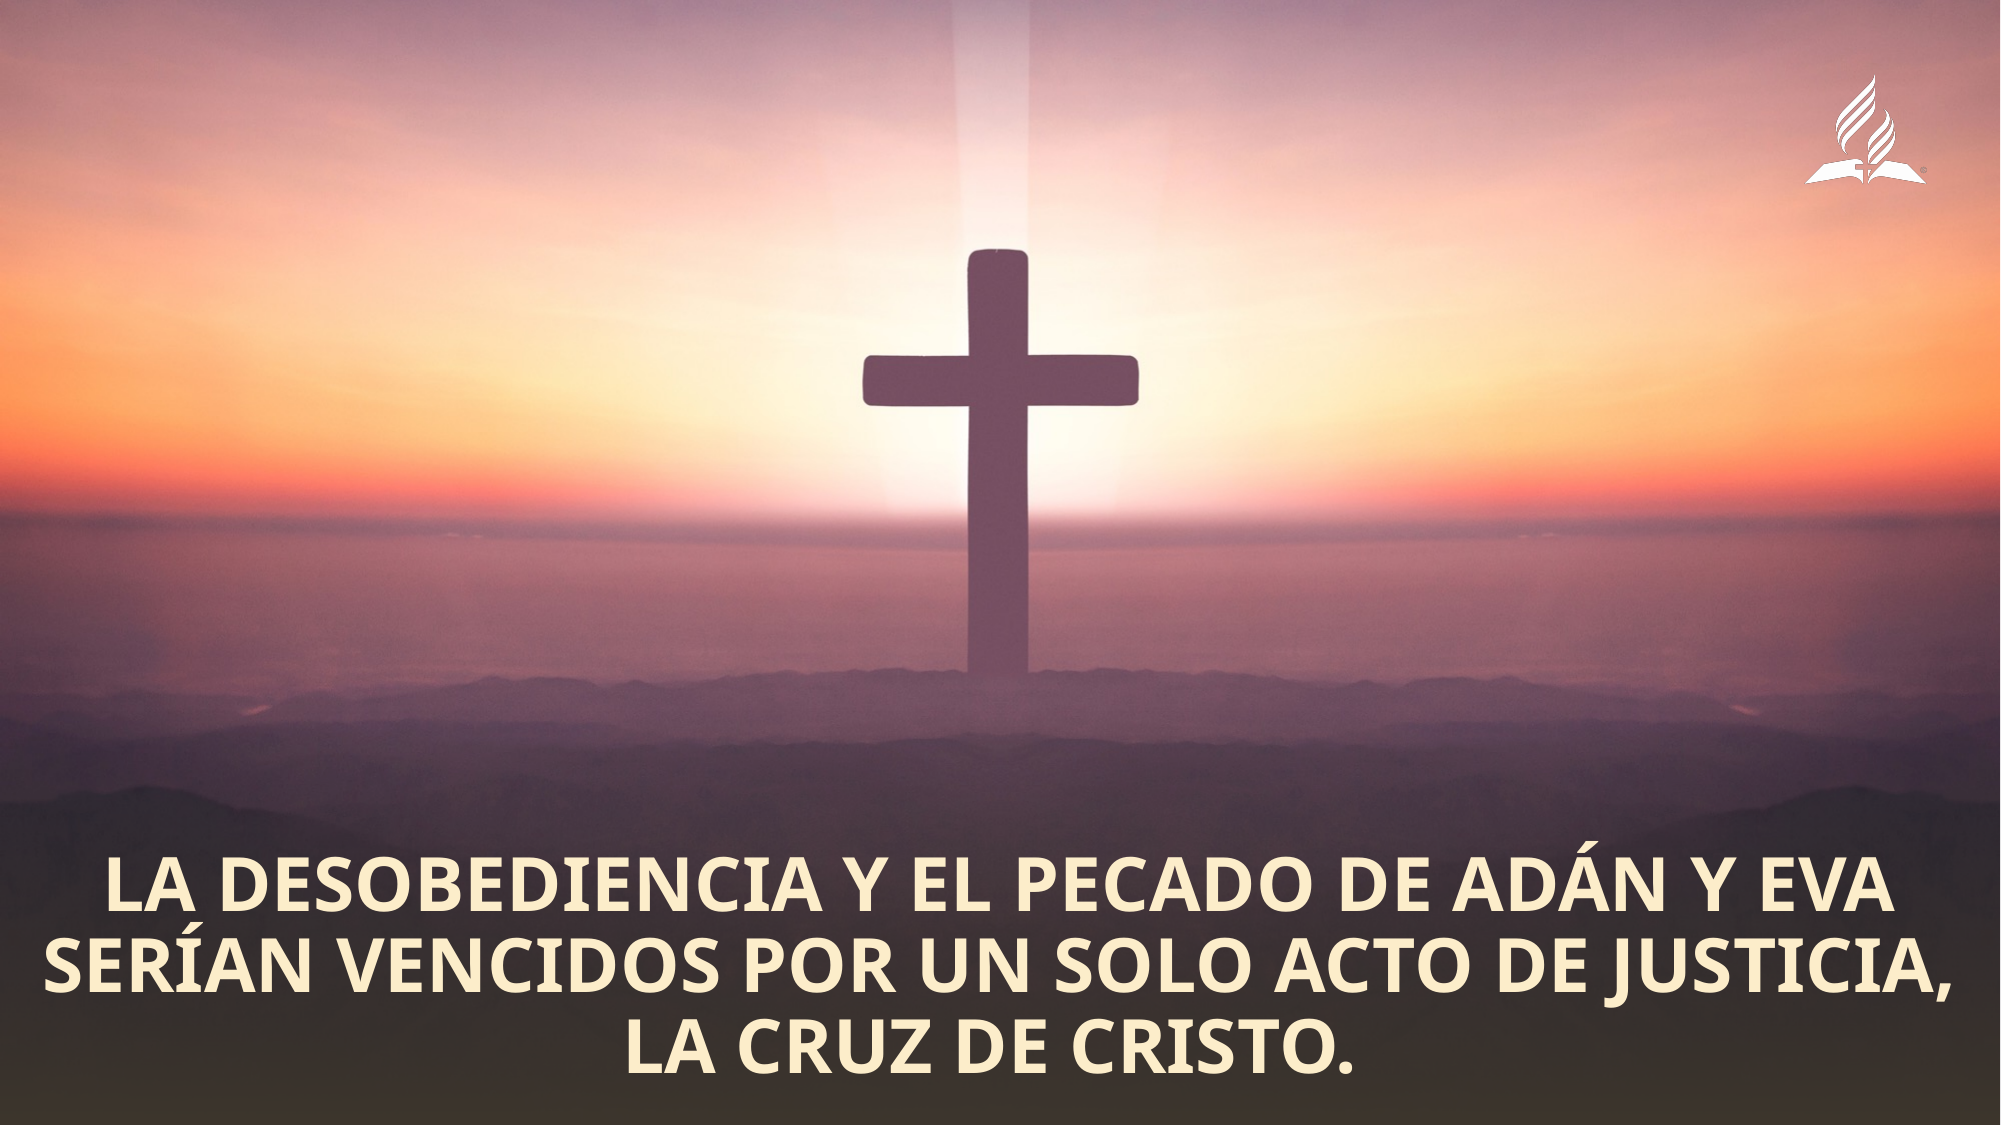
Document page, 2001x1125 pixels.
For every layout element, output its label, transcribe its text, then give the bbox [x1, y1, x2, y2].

list La desobediencia y el pecado de Adán y Eva serían vencidos por un solo acto de justicia, la cruz de Cristo. [0, 675, 2000, 1125]
picture [0, 0, 2001, 1125]
